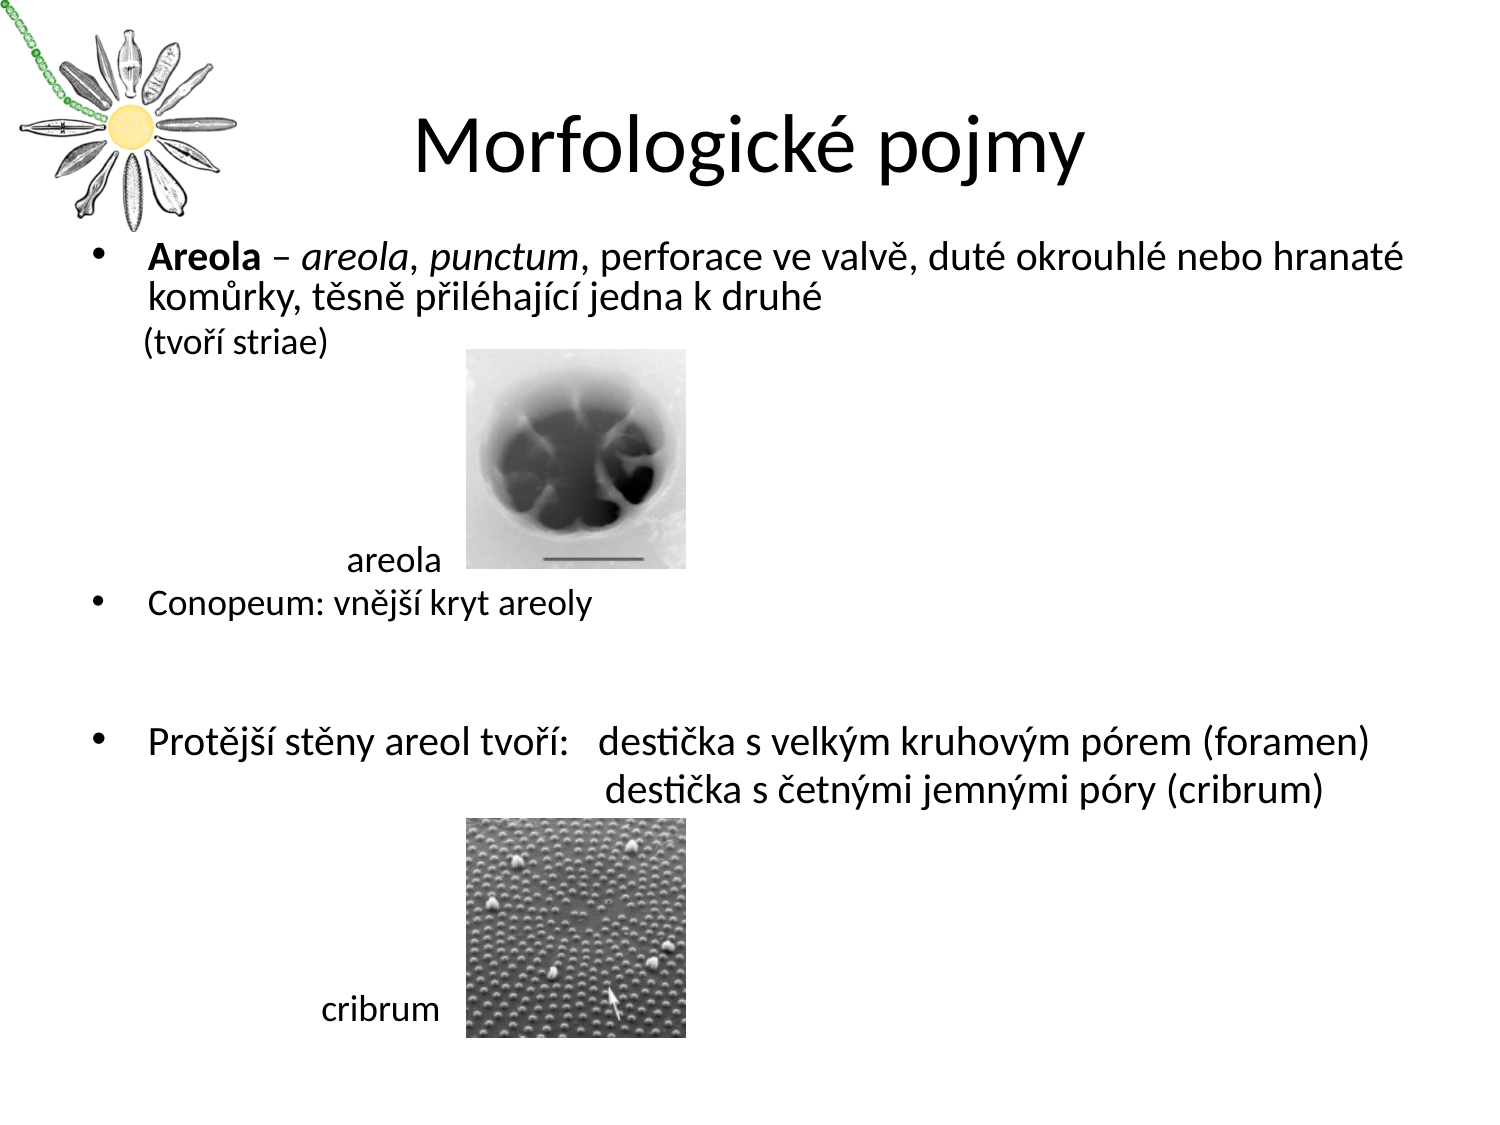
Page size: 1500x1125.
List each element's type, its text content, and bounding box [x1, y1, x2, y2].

title Morfologické pojmy [240, 45, 1425, 172]
picture [466, 349, 686, 569]
list Areola – areola, punctum, perforace ve valvě, duté okrouhlé nebo hranaté komůrky, těsně přiléhající jedna k druhé (tvoří striae) areola Conopeum: vnější kryt areoly Protější stěny areol tvoří: destička s velkým kruhovým pórem (foramen) destička s četnými jemnými póry (cribrum) cribrum [76, 172, 1427, 1083]
picture [466, 818, 686, 1038]
picture [1, 0, 236, 235]
